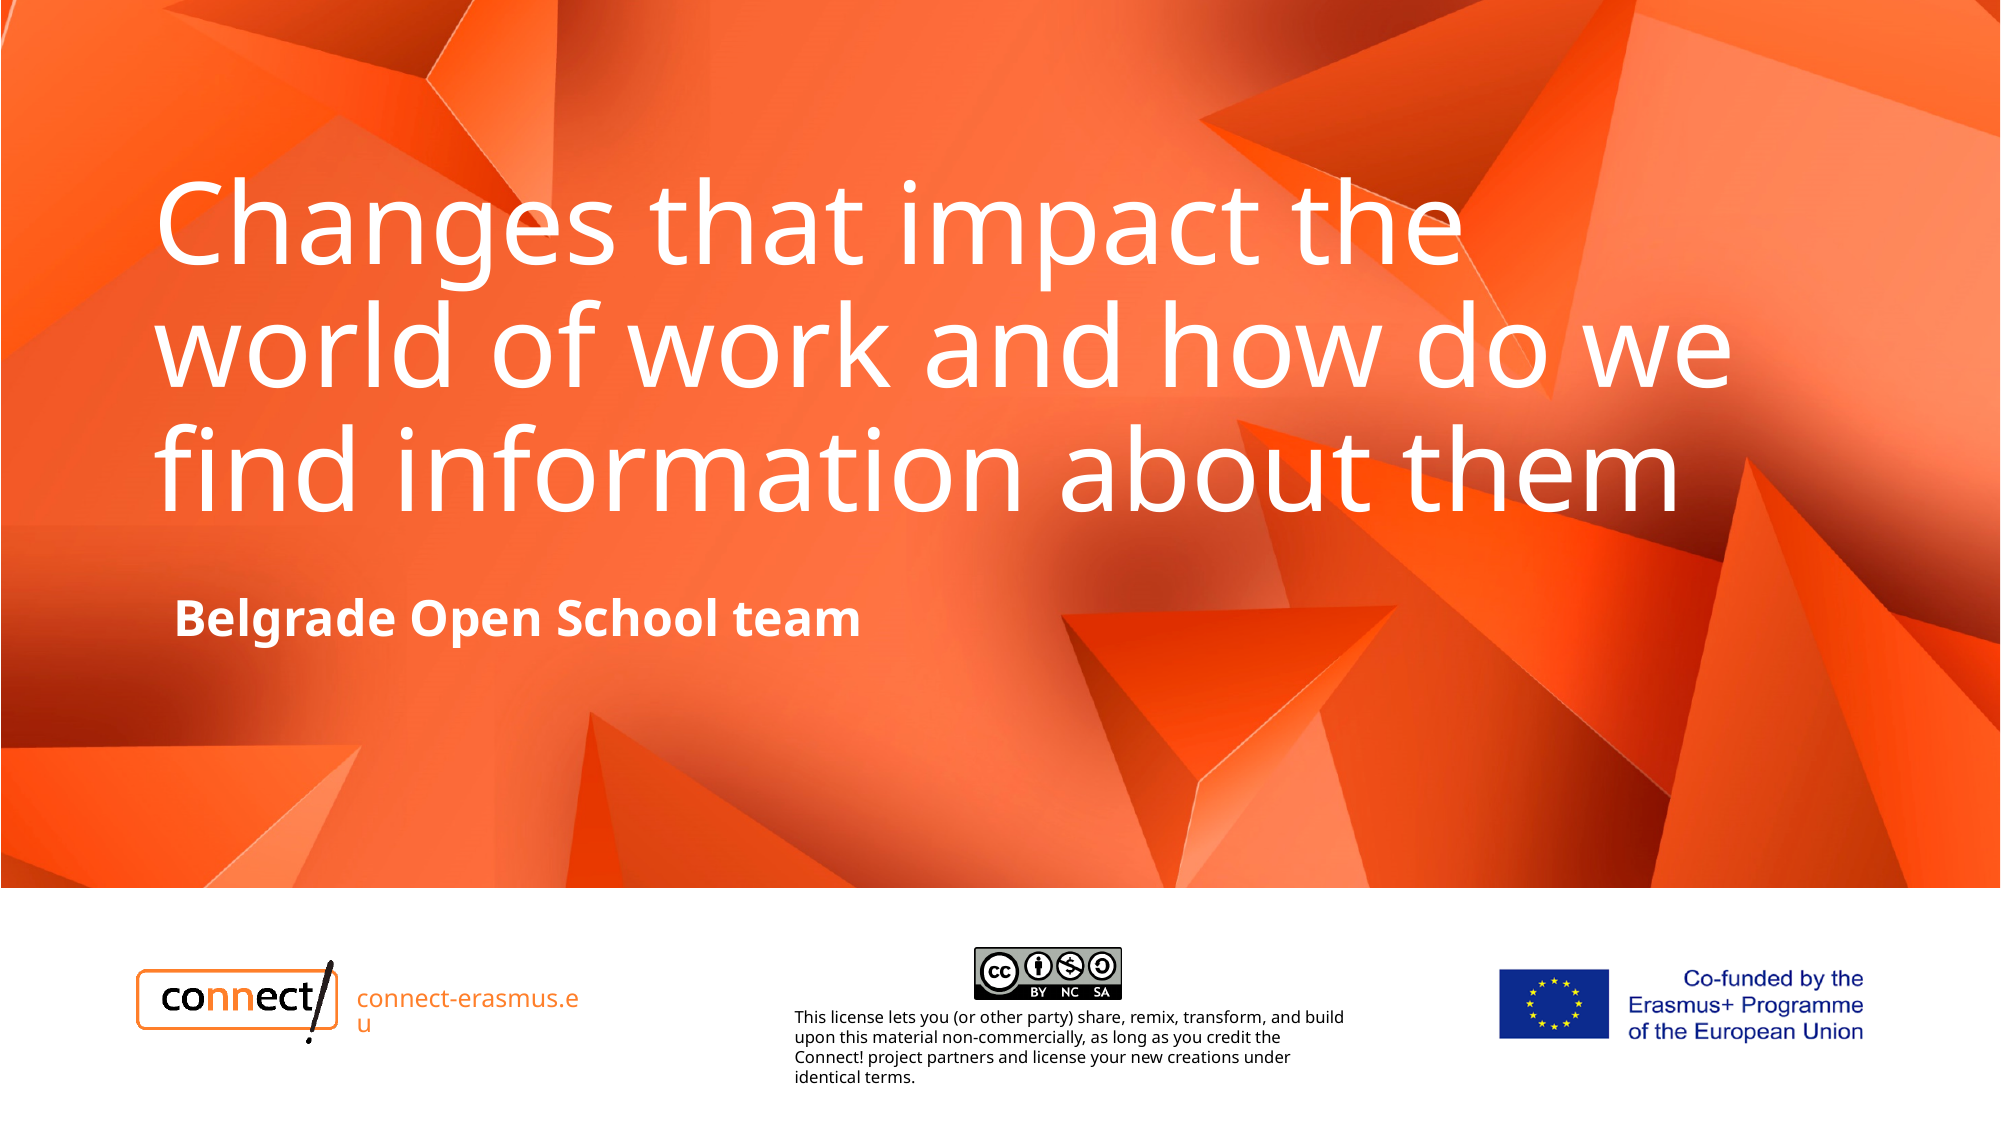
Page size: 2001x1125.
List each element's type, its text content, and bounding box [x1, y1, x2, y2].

picture [974, 947, 1122, 1000]
picture [1498, 968, 1863, 1044]
title Changes that impact the world of work and how do we find information about them [138, 151, 1789, 544]
picture [3, 0, 1999, 888]
footer connect-erasmus.eu [341, 976, 607, 1022]
picture [136, 960, 338, 1044]
text_box This license lets you (or other party) share, remix, transform, and build upon this material non-commercially, as long as you credit the Connect! project partners and license your new creations under identical terms. [779, 999, 1368, 1094]
text_box Belgrade Open School team [158, 578, 1008, 654]
